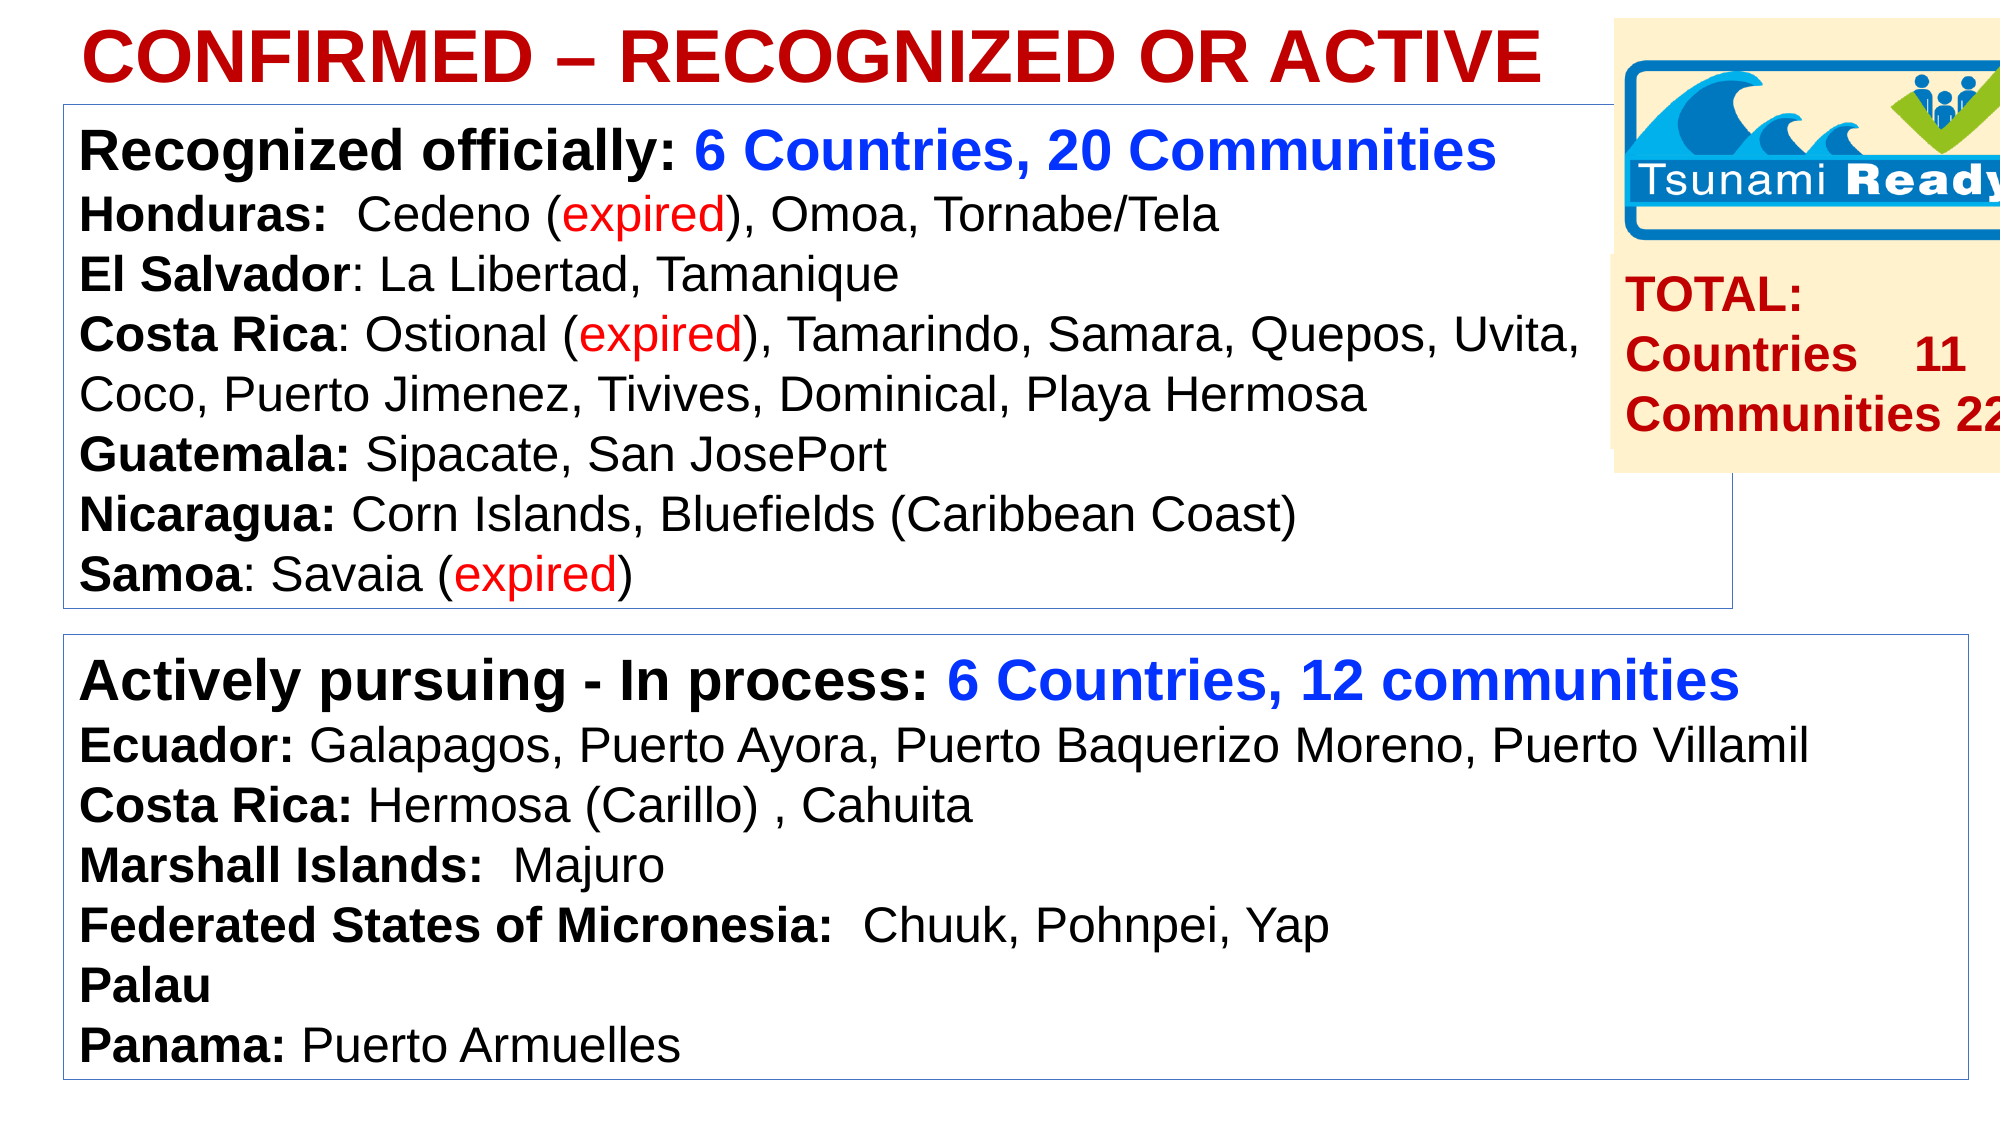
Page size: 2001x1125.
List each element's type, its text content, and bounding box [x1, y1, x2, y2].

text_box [1610, 19, 2000, 472]
text_box Actively pursuing - In process: 6 Countries, 12 communities Ecuador: Galapagos, Puerto Ayora, Puerto Baquerizo Moreno, Puerto Villamil Costa Rica: Hermosa (Carillo) , Cahuita Marshall Islands: Majuro Federated States of Micronesia: Chuuk, Pohnpei, Yap Palau Panama: Puerto Armuelles [63, 634, 1969, 1080]
text_box Recognized officially: 6 Countries, 20 Communities Honduras: Cedeno (expired), Omoa, Tornabe/Tela El Salvador: La Libertad, Tamanique Costa Rica: Ostional (expired), Tamarindo, Samara, Quepos, Uvita, Coco, Puerto Jimenez, Tivives, Dominical, Playa Hermosa Guatemala: Sipacate, San JosePort Nicaragua: Corn Islands, Bluefields (Caribbean Coast) Samoa: Savaia (expired) [63, 104, 1733, 609]
text_box CONFIRMED – RECOGNIZED OR ACTIVE [66, 0, 1884, 104]
